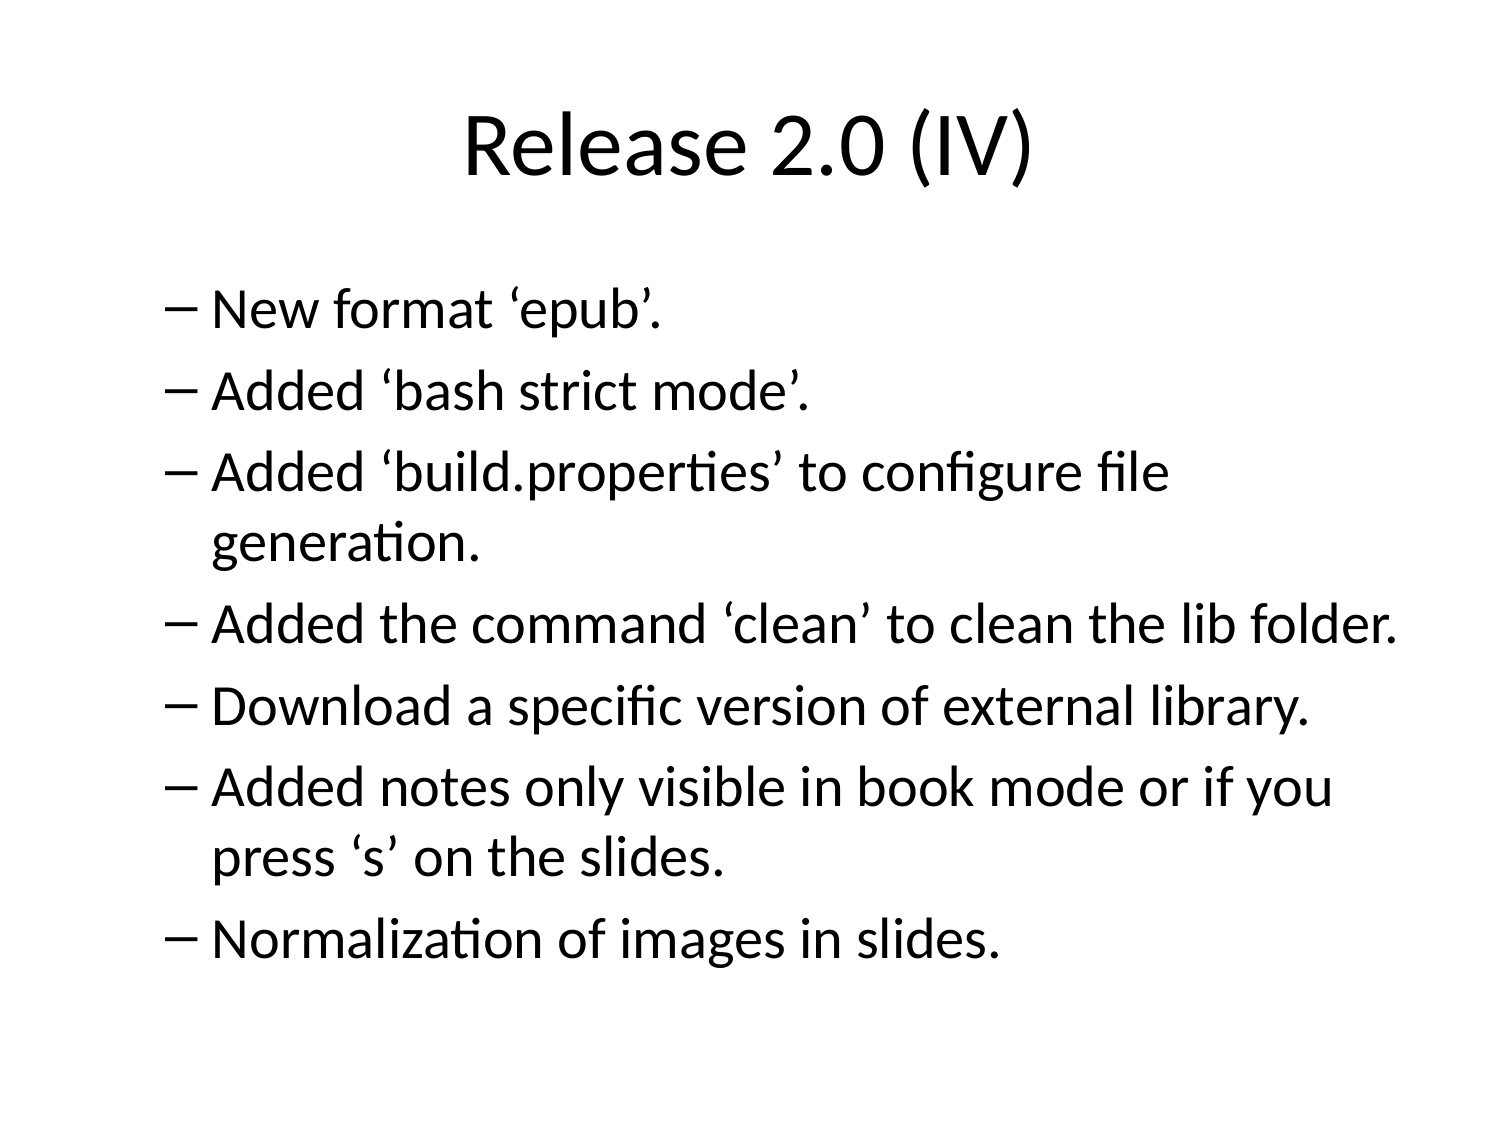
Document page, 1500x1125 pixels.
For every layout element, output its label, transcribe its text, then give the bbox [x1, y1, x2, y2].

list New format ‘epub’. Added ‘bash strict mode’. Added ‘build.properties’ to configure file generation. Added the command ‘clean’ to clean the lib folder. Download a specific version of external library. Added notes only visible in book mode or if you press ‘s’ on the slides. Normalization of images in slides. [75, 262, 1425, 1005]
title Release 2.0 (IV) [75, 45, 1425, 233]
